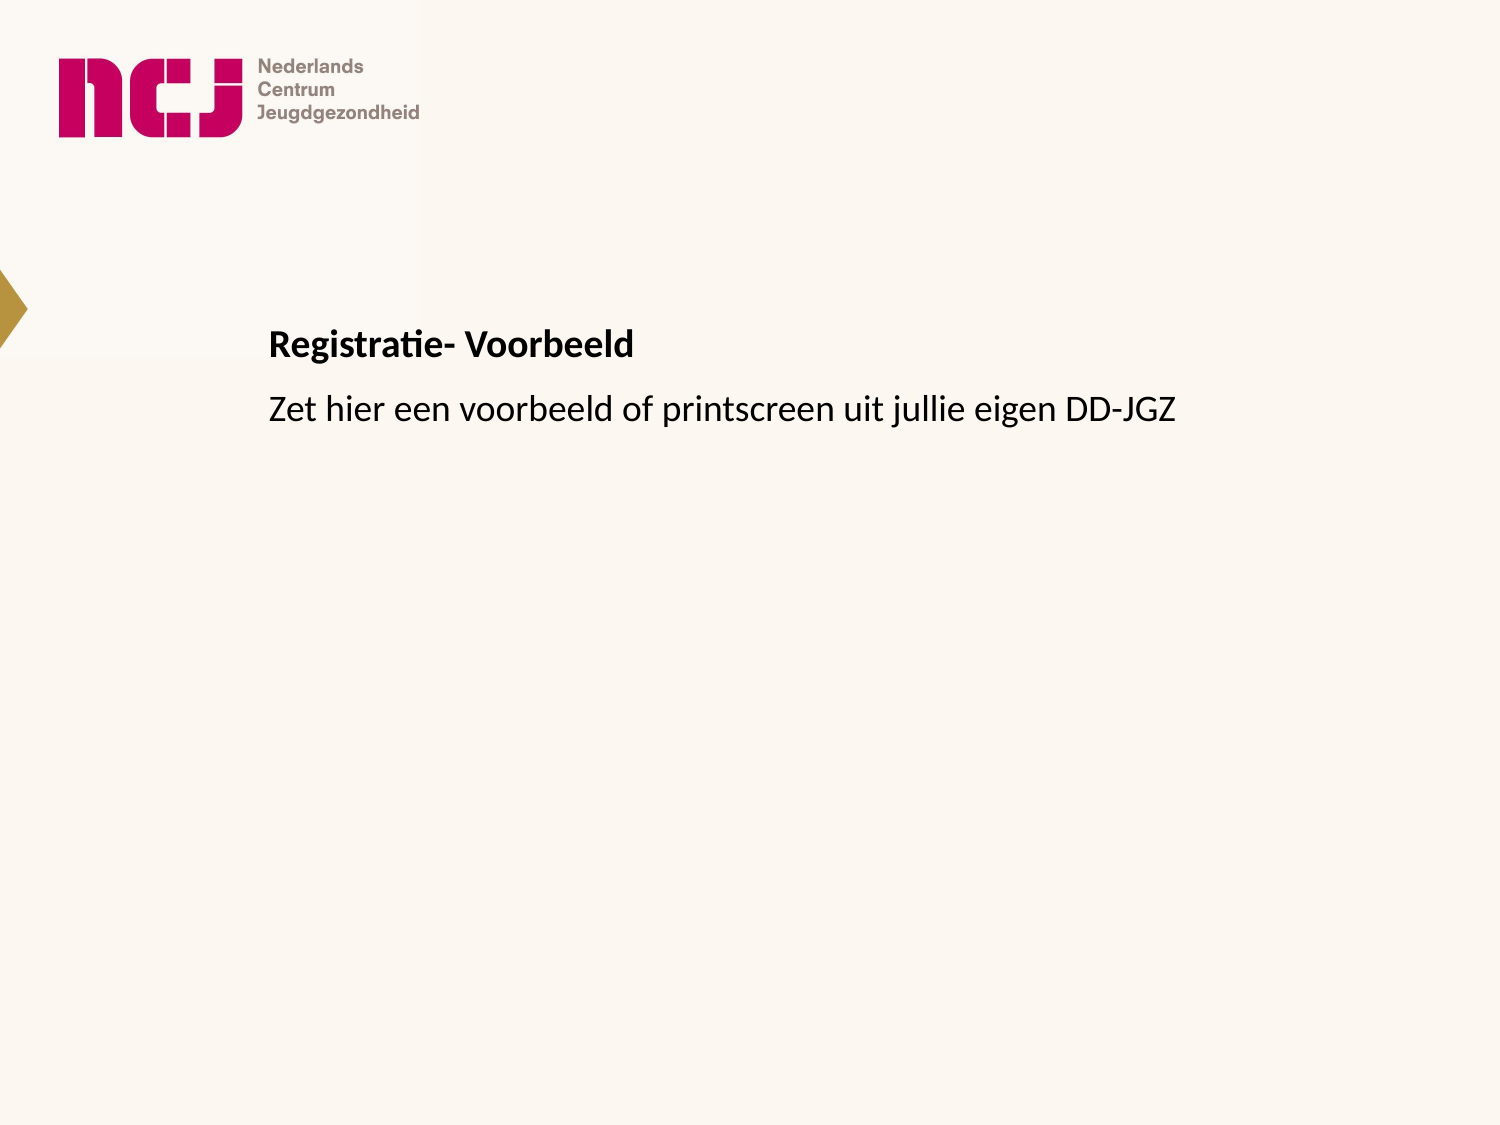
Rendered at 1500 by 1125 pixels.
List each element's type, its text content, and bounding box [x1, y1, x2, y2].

list Zet hier een voorbeeld of printscreen uit jullie eigen DD-JGZ [253, 362, 1425, 1013]
title Registratie- Voorbeeld [253, 295, 1425, 362]
picture [0, 0, 422, 358]
